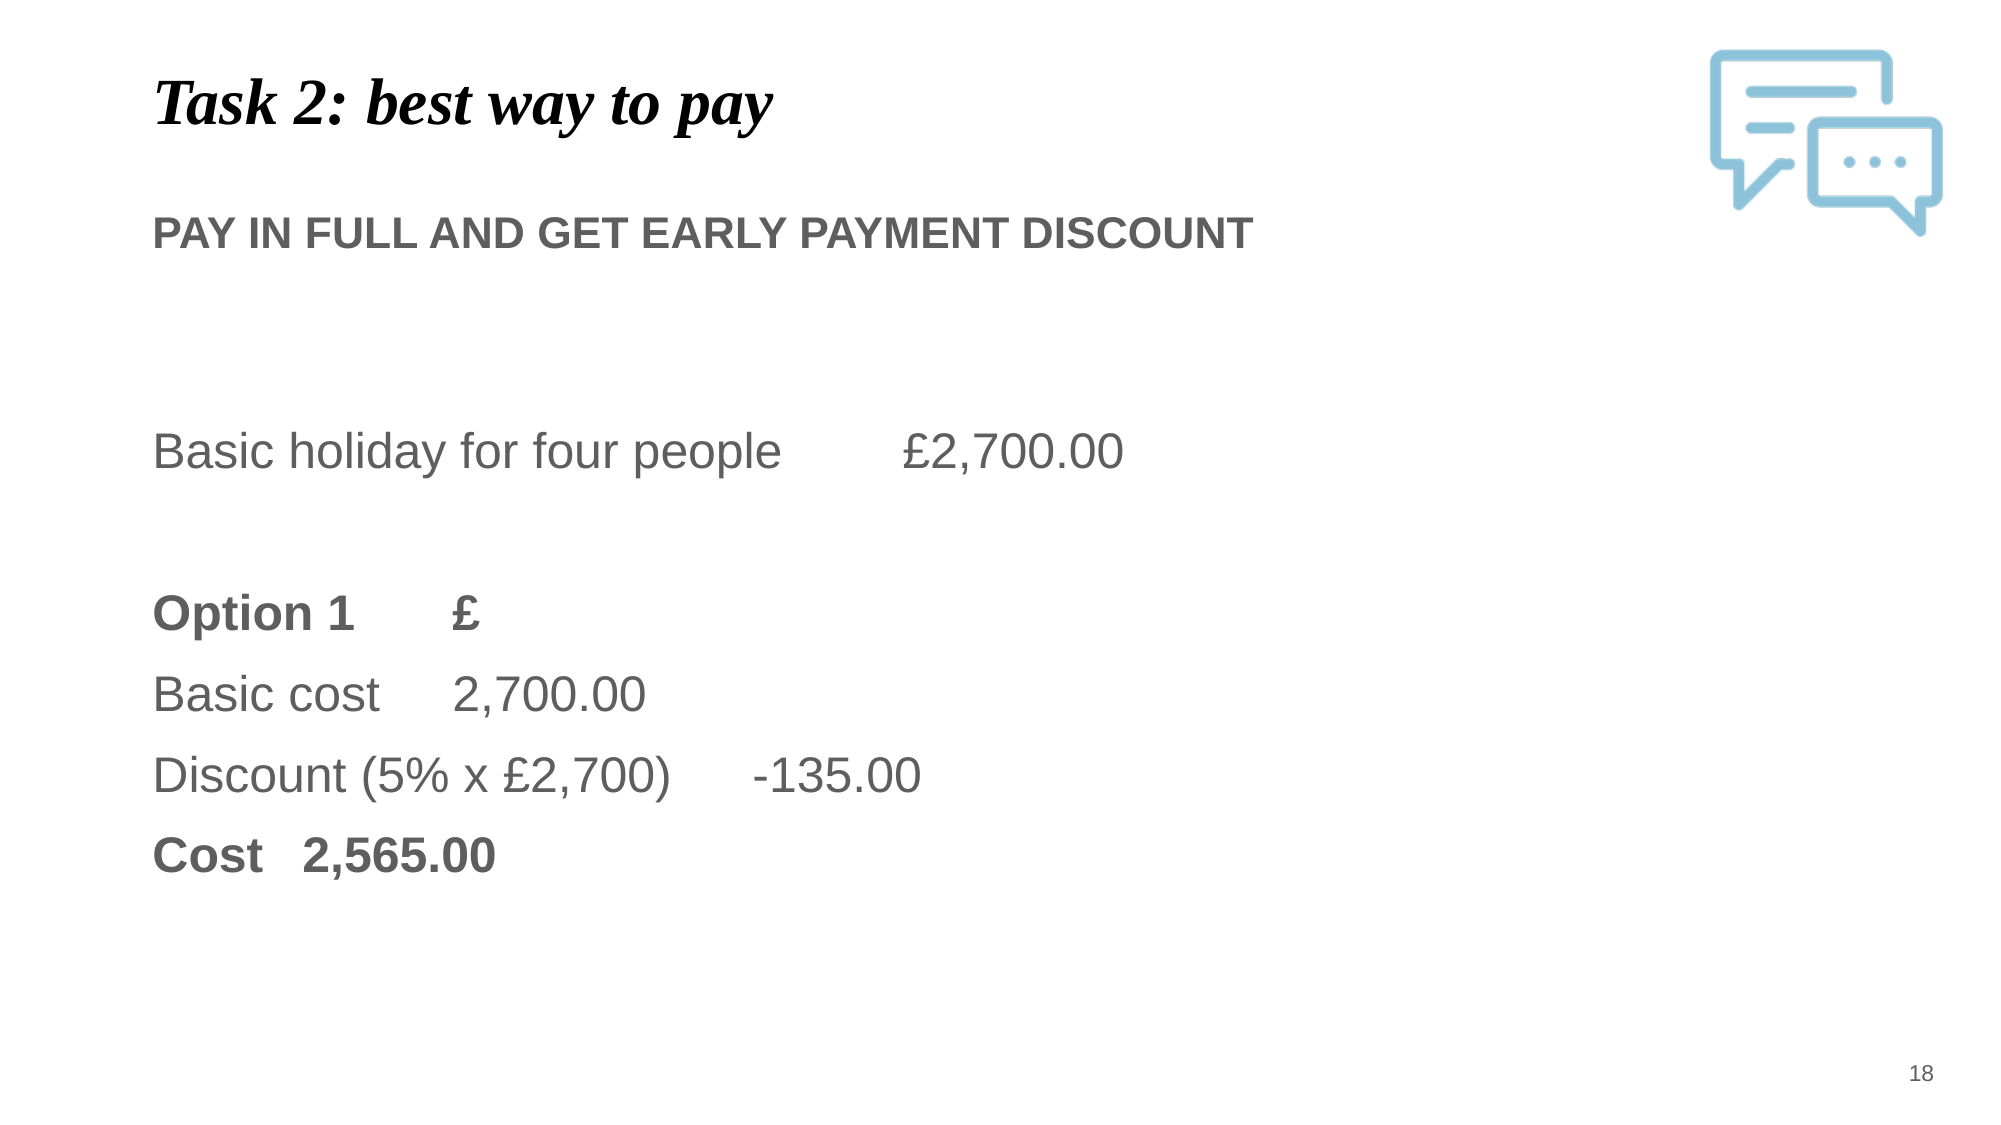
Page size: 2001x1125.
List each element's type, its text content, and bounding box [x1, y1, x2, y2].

picture [1660, 0, 1993, 310]
title Task 2: best way to pay pay in full and get early payment discount [137, 59, 1505, 266]
list Basic holiday for four people £2,700.00 Option 1 £ Basic cost 2,700.00 Discount (5% x £2,700) -135.00 Cost 2,565.00 [137, 411, 1792, 1125]
